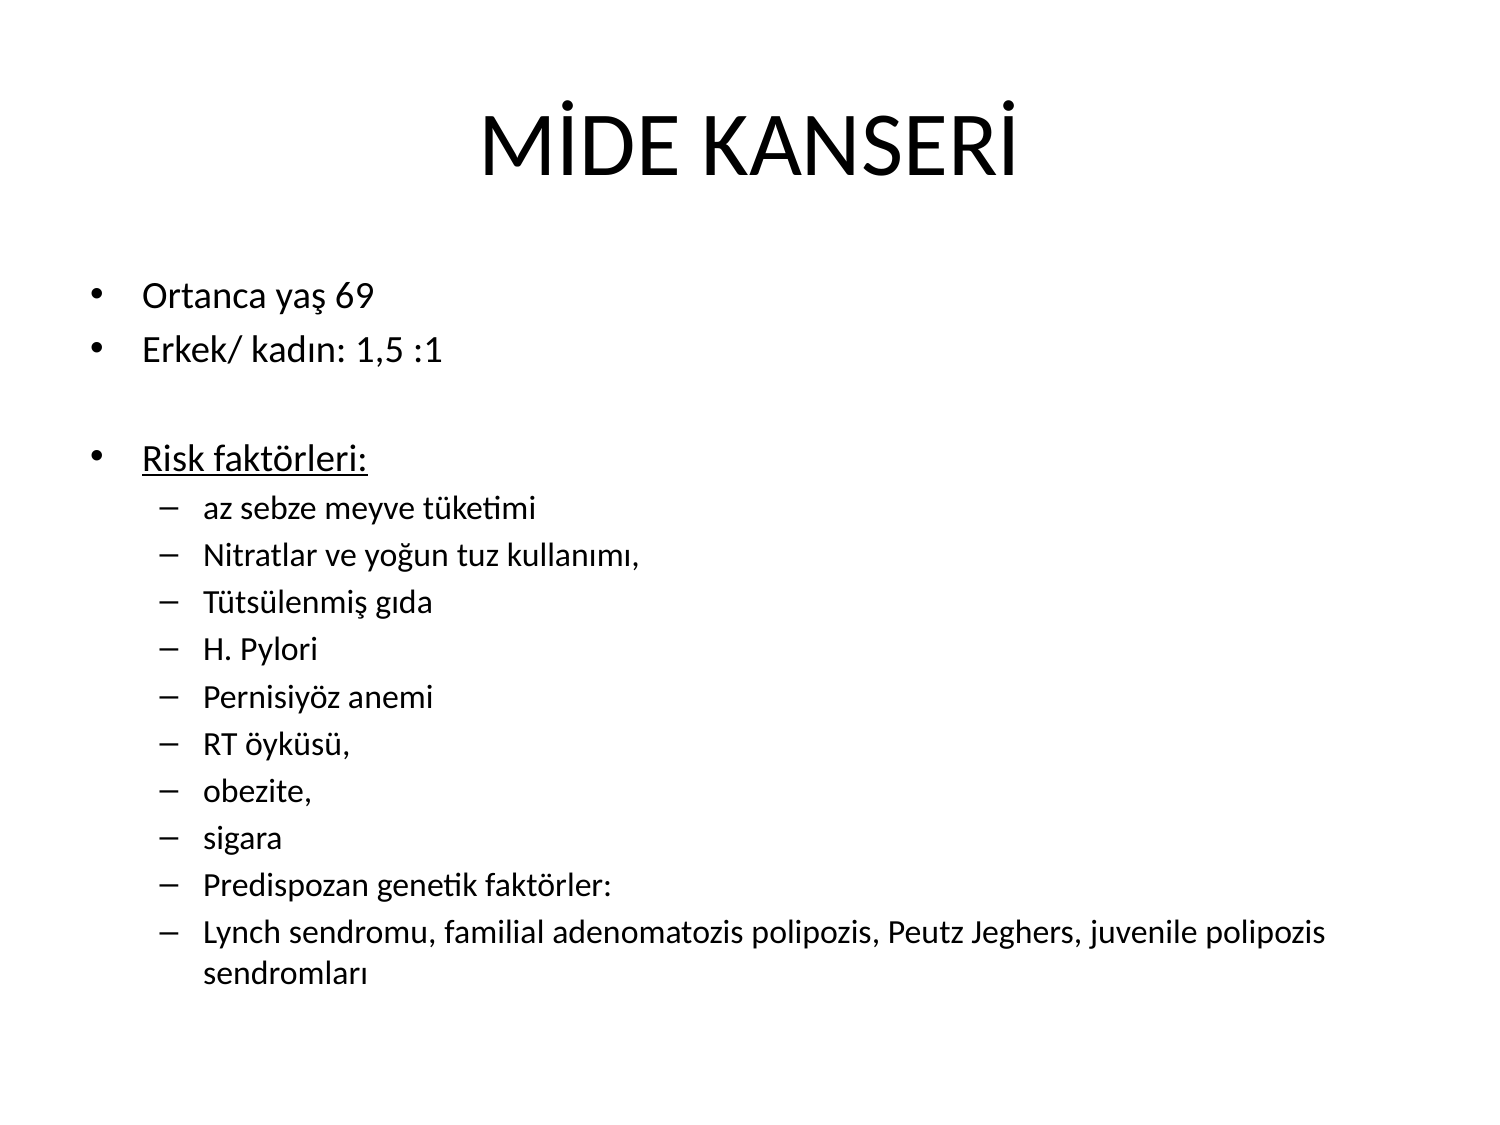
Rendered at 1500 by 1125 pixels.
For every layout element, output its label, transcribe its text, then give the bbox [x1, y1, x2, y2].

list Ortanca yaş 69 Erkek/ kadın: 1,5 :1 Risk faktörleri: az sebze meyve tüketimi Nitratlar ve yoğun tuz kullanımı, Tütsülenmiş gıda H. Pylori Pernisiyöz anemi RT öyküsü, obezite, sigara Predispozan genetik faktörler: Lynch sendromu, familial adenomatozis polipozis, Peutz Jeghers, juvenile polipozis sendromları [75, 262, 1425, 1005]
title MİDE KANSERİ [75, 45, 1425, 233]
